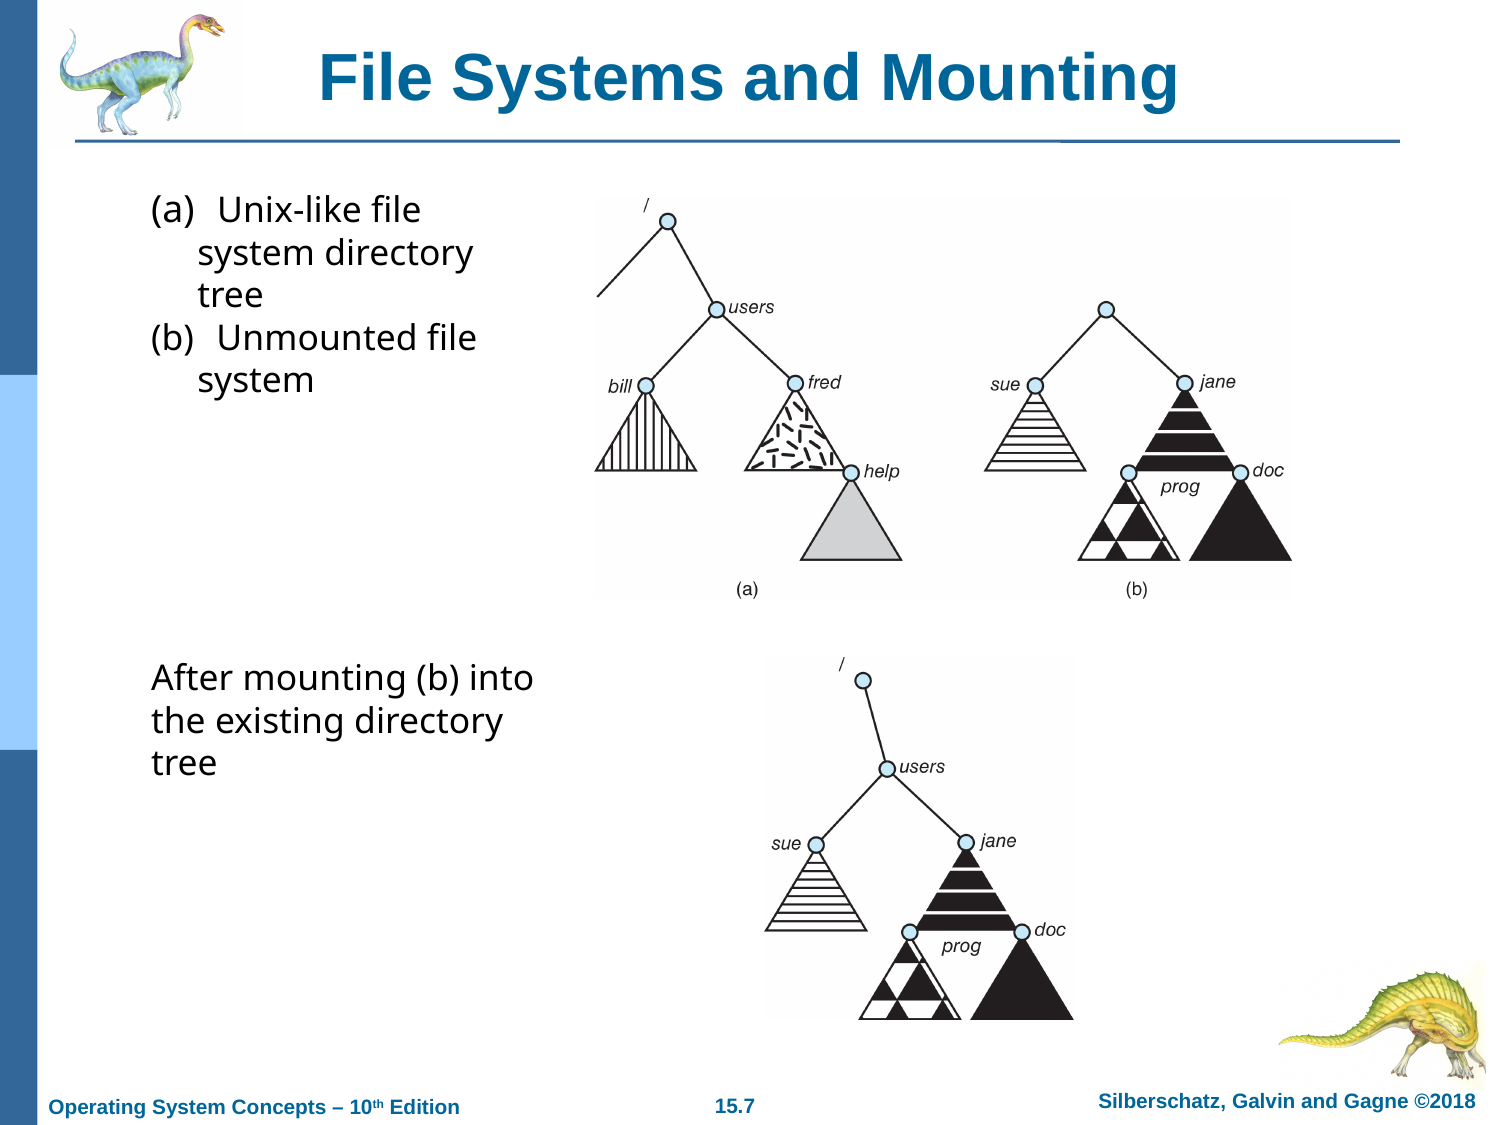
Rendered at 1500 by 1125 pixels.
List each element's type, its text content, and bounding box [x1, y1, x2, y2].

picture [764, 655, 1074, 1021]
title File Systems and Mounting [75, 26, 1425, 121]
text_box Unix-like file system directory tree Unmounted file system After mounting (b) into the existing directory tree [136, 177, 572, 790]
picture [46, 0, 243, 149]
picture [1275, 959, 1486, 1090]
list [593, 196, 1293, 600]
